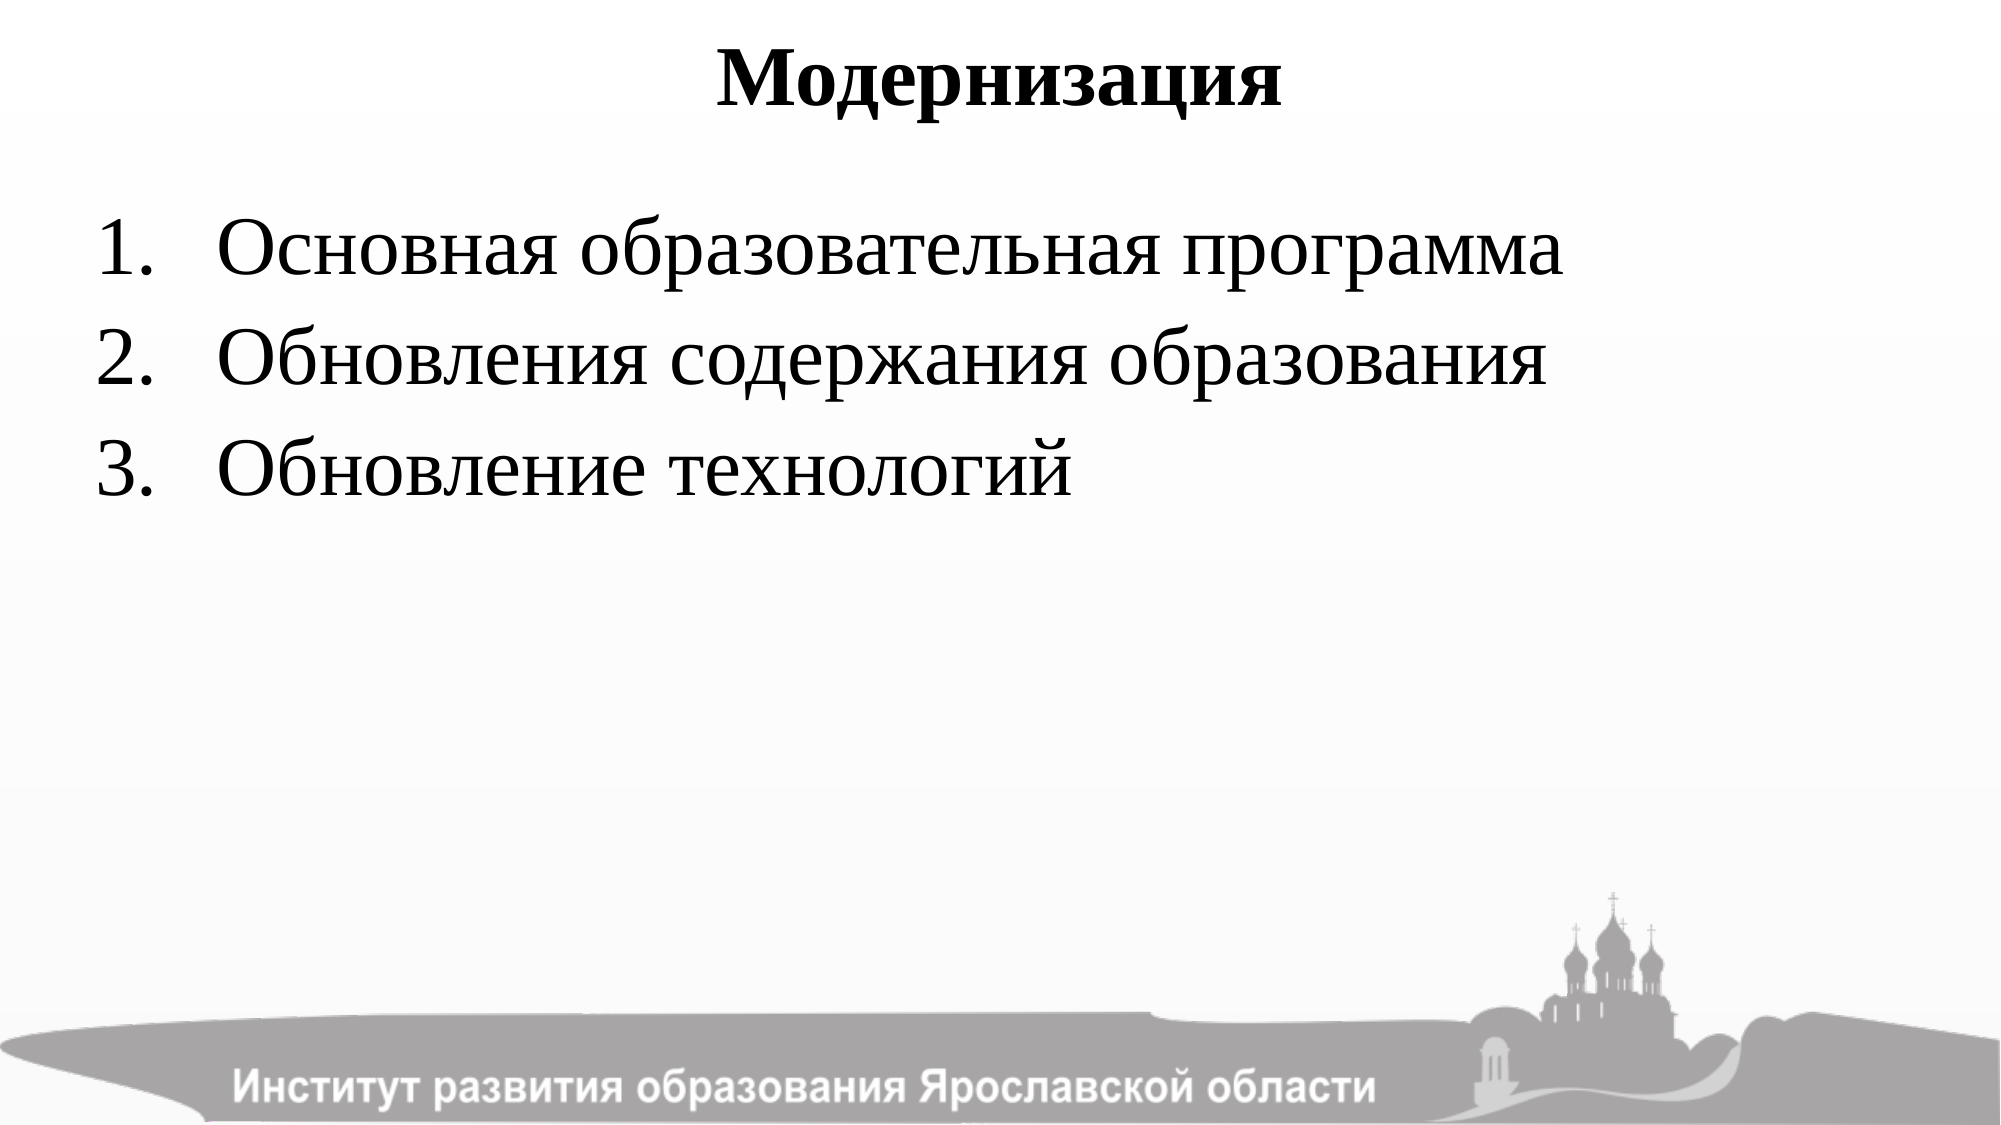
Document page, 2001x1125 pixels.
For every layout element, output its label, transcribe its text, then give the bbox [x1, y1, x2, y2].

list Основная образовательная программа Обновления содержания образования Обновление технологий [80, 195, 1888, 892]
title Модернизация [137, 24, 1863, 132]
picture [0, 892, 2000, 1125]
